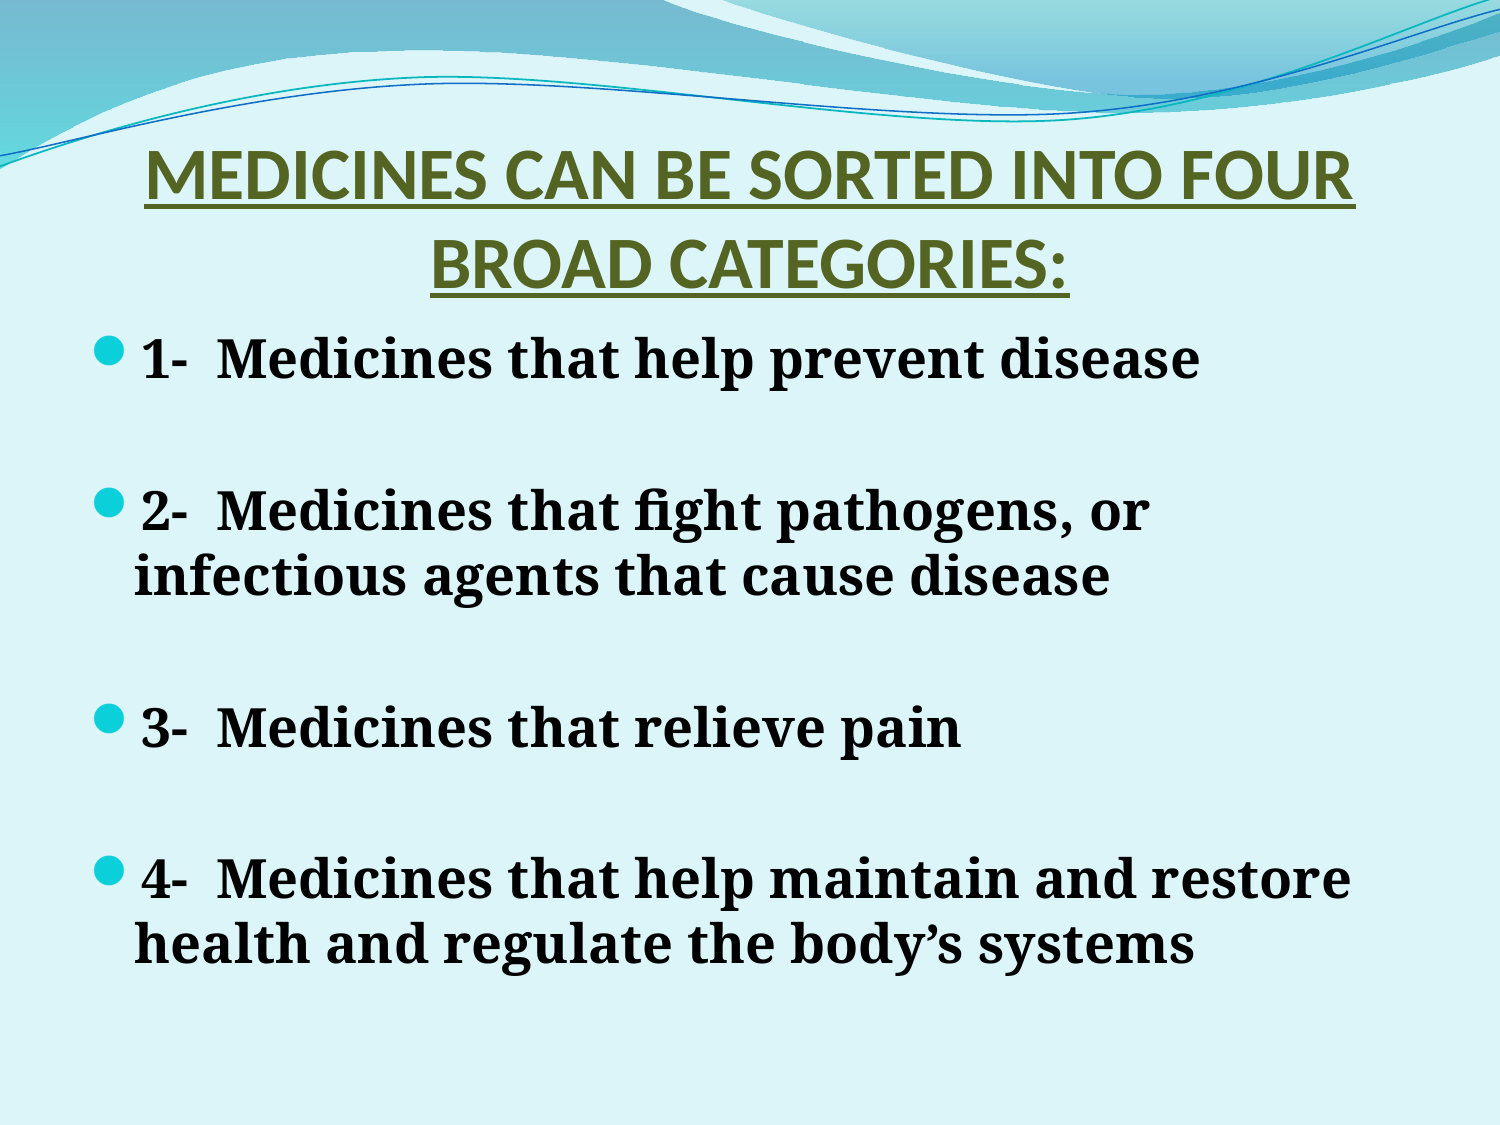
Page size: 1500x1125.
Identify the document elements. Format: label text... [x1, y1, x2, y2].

list 1- Medicines that help prevent disease 2- Medicines that fight pathogens, or infectious agents that cause disease 3- Medicines that relieve pain 4- Medicines that help maintain and restore health and regulate the body’s systems [75, 317, 1425, 1038]
title MEDICINES CAN BE SORTED INTO FOUR BROAD CATEGORIES: [75, 115, 1425, 303]
